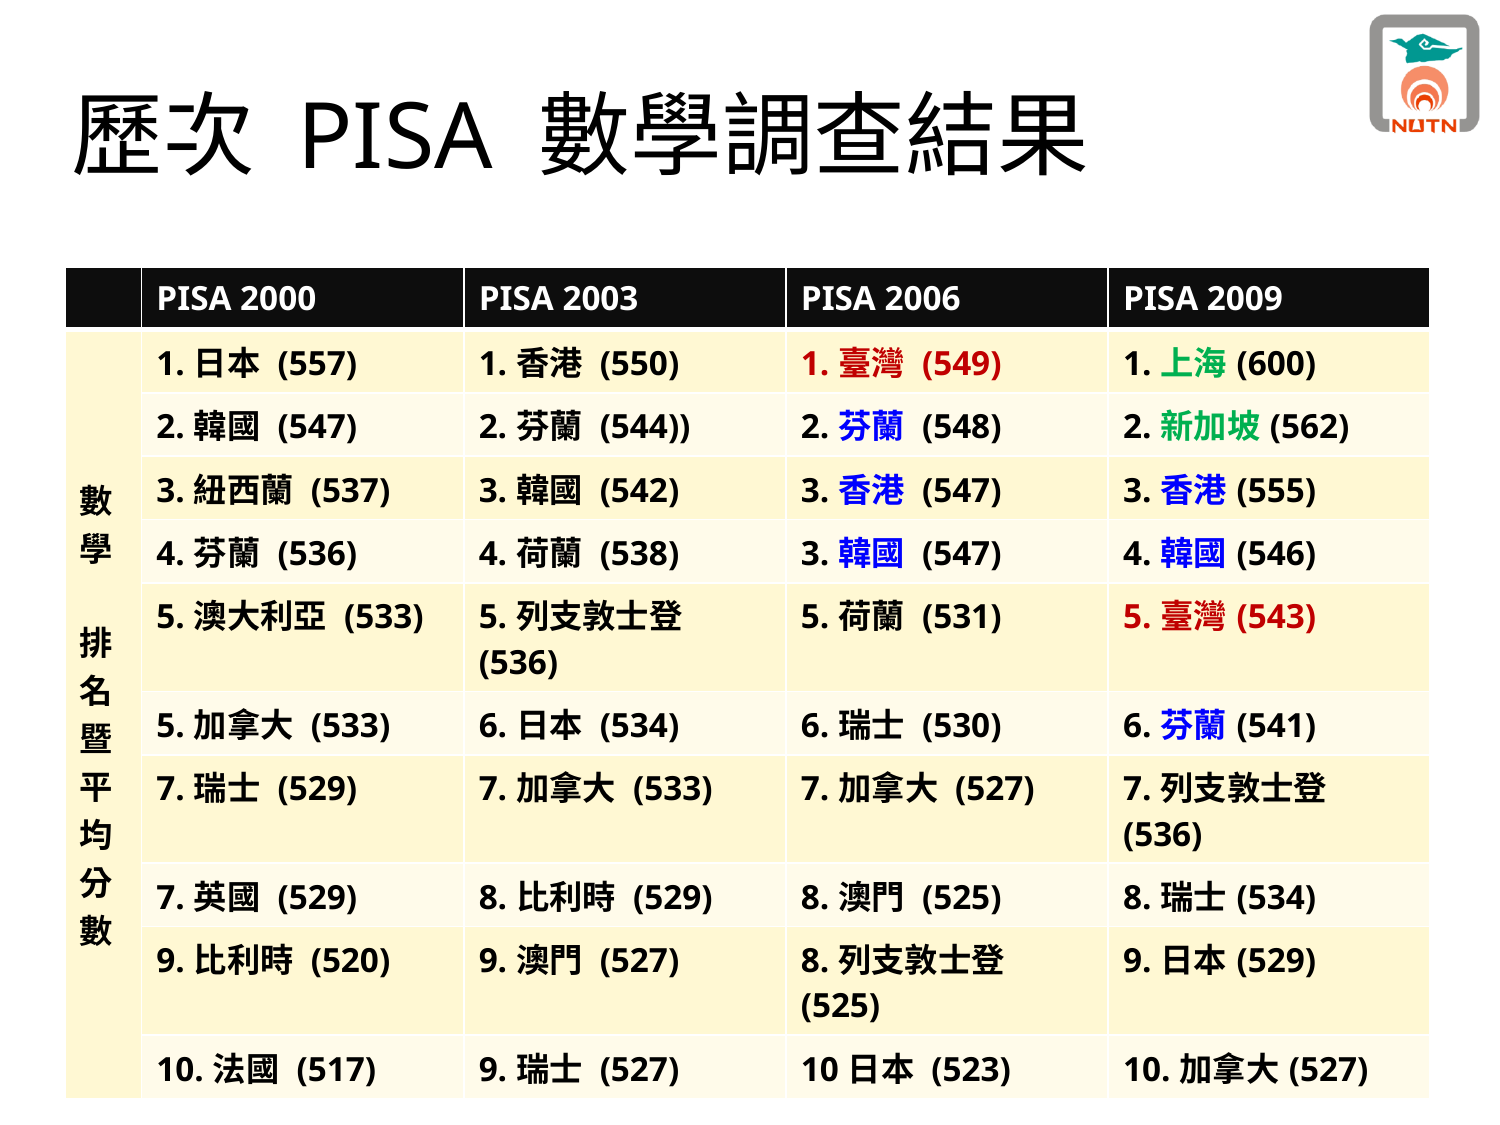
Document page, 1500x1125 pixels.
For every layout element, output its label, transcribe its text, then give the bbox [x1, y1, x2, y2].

table_cell 7.瑞士 (529) [142, 756, 463, 862]
picture [1365, 12, 1487, 138]
table_cell 5.荷蘭 (531) [787, 584, 1107, 691]
table_cell 10.法國 (517) [142, 1036, 463, 1098]
table_cell 數學 排名 暨平均分數 [66, 332, 141, 1098]
table_cell 8.瑞士(534) [1109, 864, 1429, 926]
table_cell 3.香港(555) [1109, 457, 1429, 519]
table_cell 8.比利時 (529) [465, 864, 785, 926]
table_cell 1.香港 (550) [465, 332, 785, 392]
table_header [66, 268, 141, 327]
table_cell 5.澳大利亞 (533) [142, 584, 463, 691]
table_cell 10日本 (523) [787, 1036, 1107, 1098]
table_cell 4.荷蘭 (538) [465, 520, 785, 582]
title 歷次 PISA 數學調查結果 [52, 42, 1109, 195]
table_cell 7.英國 (529) [142, 864, 463, 926]
table_cell 5.臺灣(543) [1109, 584, 1429, 691]
table_cell 6.瑞士 (530) [787, 692, 1107, 754]
table_cell 1.臺灣 (549) [787, 332, 1107, 392]
table_header PISA 2009 [1109, 268, 1429, 327]
table_cell 2.新加坡(562) [1109, 394, 1429, 455]
table_cell 9.瑞士 (527) [465, 1036, 785, 1098]
table_cell 7.列支敦士登(536) [1109, 756, 1429, 862]
table_cell 3.韓國 (547) [787, 520, 1107, 582]
table_cell 6.芬蘭(541) [1109, 692, 1429, 754]
table_cell 3.紐西蘭 (537) [142, 457, 463, 519]
table_header PISA 2003 [465, 268, 785, 327]
table_cell 4.韓國(546) [1109, 520, 1429, 582]
table_cell 3.香港 (547) [787, 457, 1107, 519]
table_cell 10.加拿大(527) [1109, 1036, 1429, 1098]
table_cell 7.加拿大 (527) [787, 756, 1107, 862]
table_cell 5.列支敦士登 (536) [465, 584, 785, 691]
table_cell 4.芬蘭 (536) [142, 520, 463, 582]
table_header PISA 2006 [787, 268, 1107, 327]
table_cell 7.加拿大 (533) [465, 756, 785, 862]
table_cell 6.日本 (534) [465, 692, 785, 754]
table_cell 2.韓國 (547) [142, 394, 463, 455]
table_cell 2.芬蘭 (544)) [465, 394, 785, 455]
table_cell 3.韓國 (542) [465, 457, 785, 519]
table_cell 1.日本 (557) [142, 332, 463, 392]
table_header PISA 2000 [142, 268, 463, 327]
table_cell 2.芬蘭 (548) [787, 394, 1107, 455]
table_cell 5.加拿大 (533) [142, 692, 463, 754]
table_cell 9.比利時 (520) [142, 927, 463, 1034]
table_cell 9.澳門 (527) [465, 927, 785, 1034]
table_cell 8.列支敦士登 (525) [787, 927, 1107, 1034]
table_cell 1.上海(600) [1109, 332, 1429, 392]
table_cell 9.日本(529) [1109, 927, 1429, 1034]
table_cell 8.澳門 (525) [787, 864, 1107, 926]
